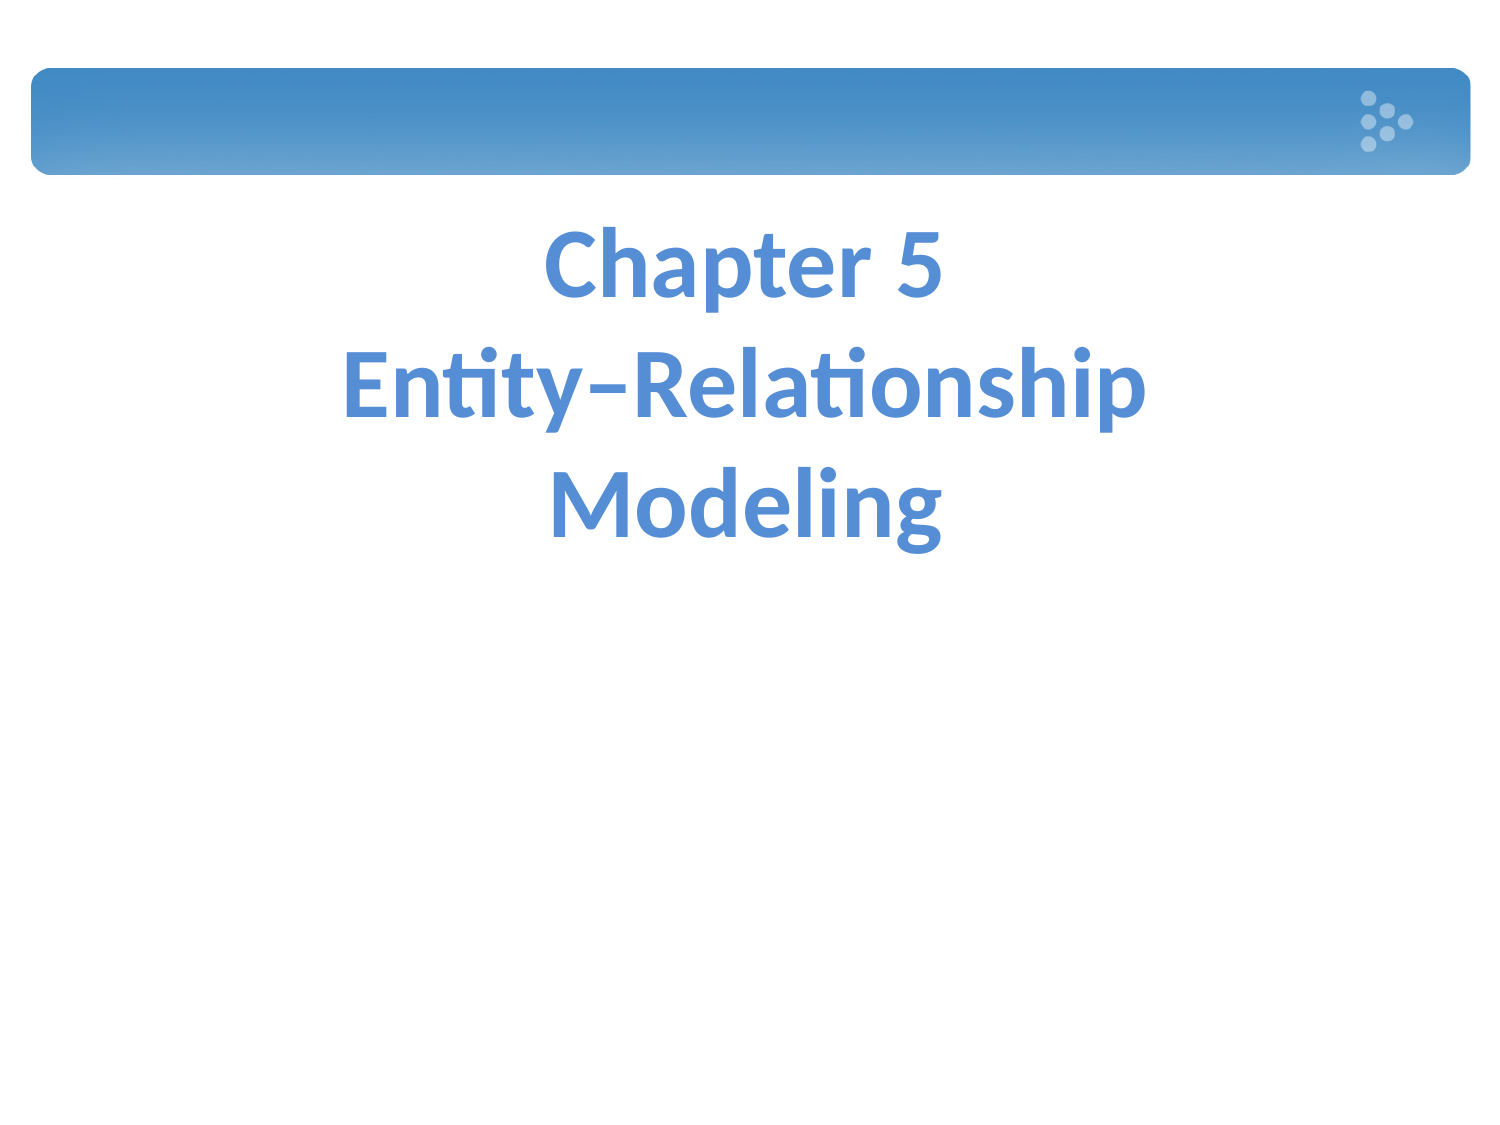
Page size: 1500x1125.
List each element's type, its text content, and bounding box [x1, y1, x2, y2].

picture [0, 0, 1500, 1125]
title Chapter 5 Entity–Relationship Modeling [107, 245, 1384, 390]
